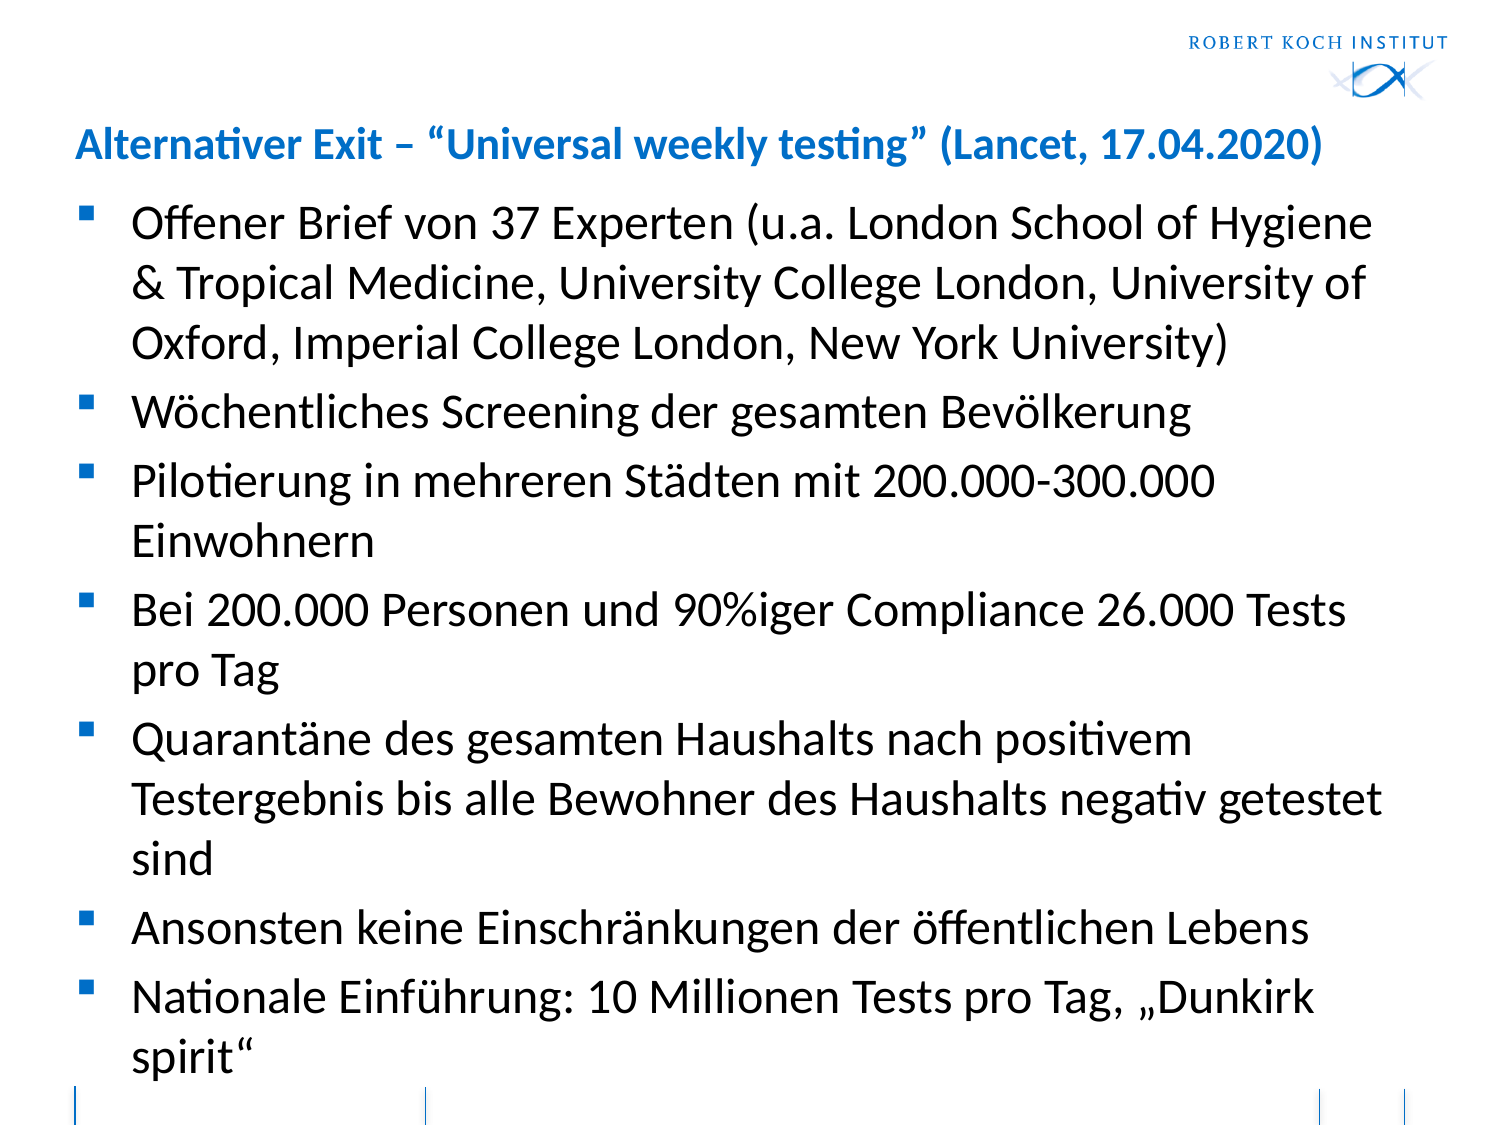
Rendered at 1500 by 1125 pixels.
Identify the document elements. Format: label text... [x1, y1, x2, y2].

picture [1182, 29, 1454, 109]
title Alternativer Exit – “Universal weekly testing” (Lancet, 17.04.2020) [75, 113, 1403, 170]
list Offener Brief von 37 Experten (u.a. London School of Hygiene & Tropical Medicine, University College London, University of Oxford, Imperial College London, New York University) Wöchentliches Screening der gesamten Bevölkerung Pilotierung in mehreren Städten mit 200.000-300.000 Einwohnern Bei 200.000 Personen und 90%iger Compliance 26.000 Tests pro Tag Quarantäne des gesamten Haushalts nach positivem Testergebnis bis alle Bewohner des Haushalts negativ getestet sind Ansonsten keine Einschränkungen der öffentlichen Lebens Nationale Einführung: 10 Millionen Tests pro Tag, „Dunkirk spirit“ [75, 189, 1403, 1060]
